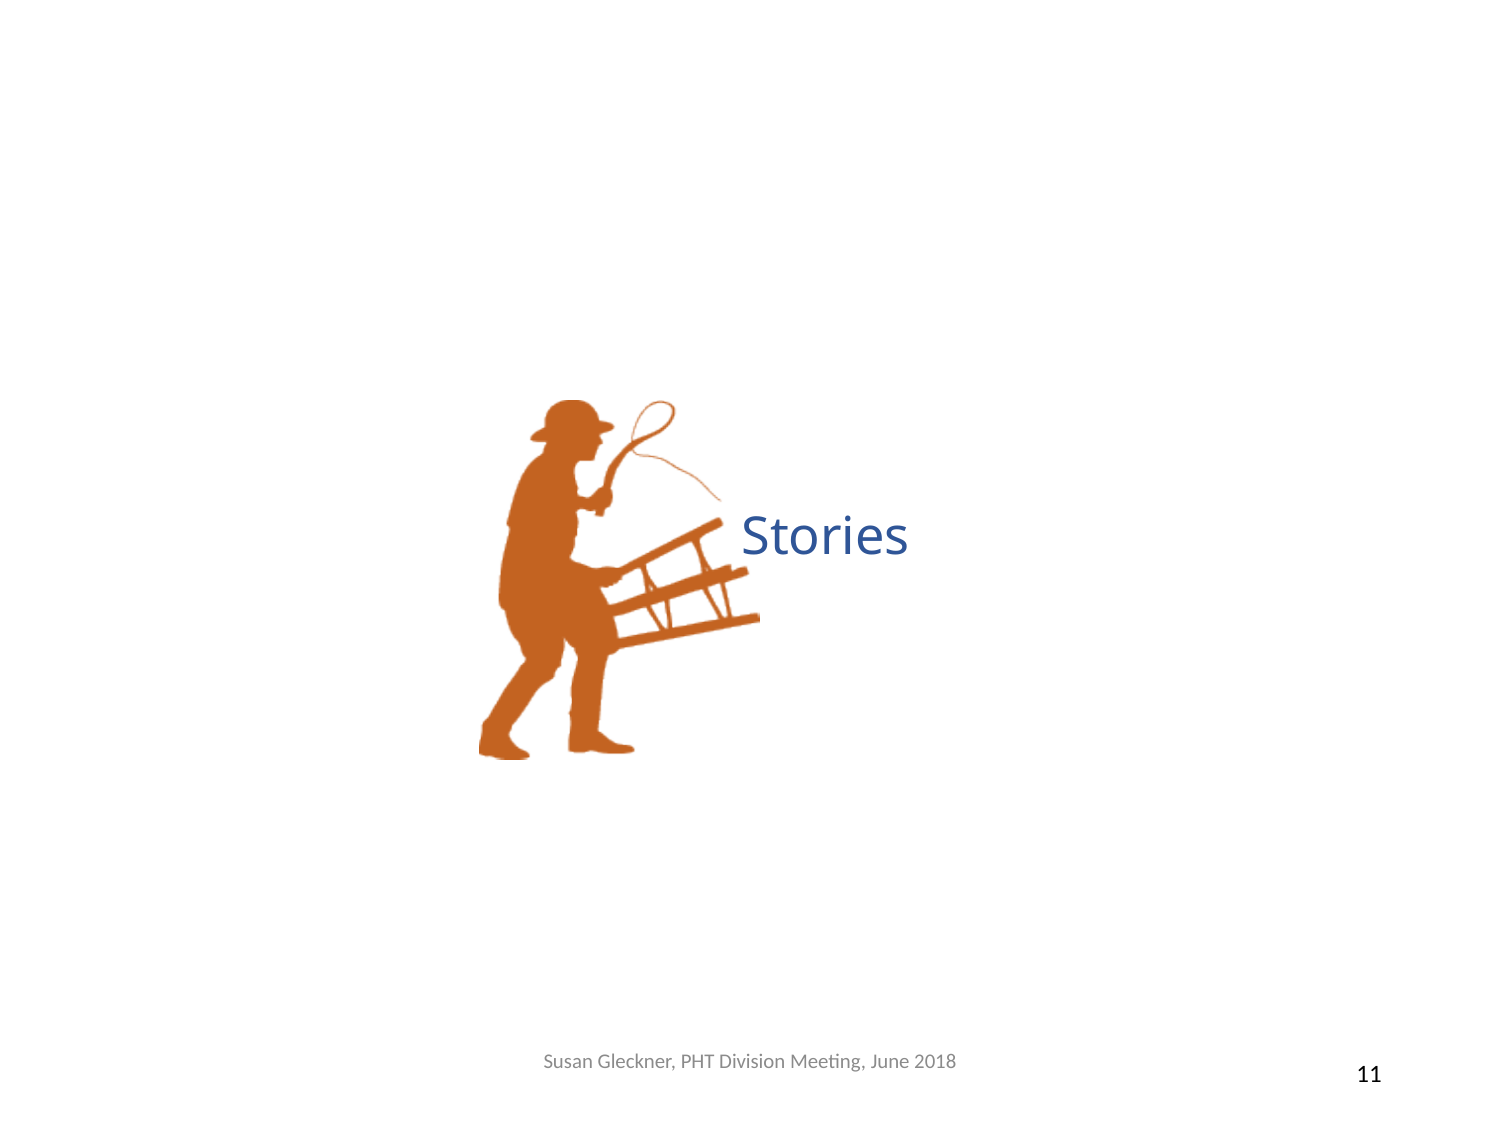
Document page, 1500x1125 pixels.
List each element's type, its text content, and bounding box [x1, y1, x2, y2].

text_box Stories [760, 501, 925, 580]
picture [479, 400, 760, 760]
slide_number 11 [1059, 1042, 1397, 1103]
footer Susan Gleckner, PHT Division Meeting, June 2018 [496, 1030, 1004, 1091]
